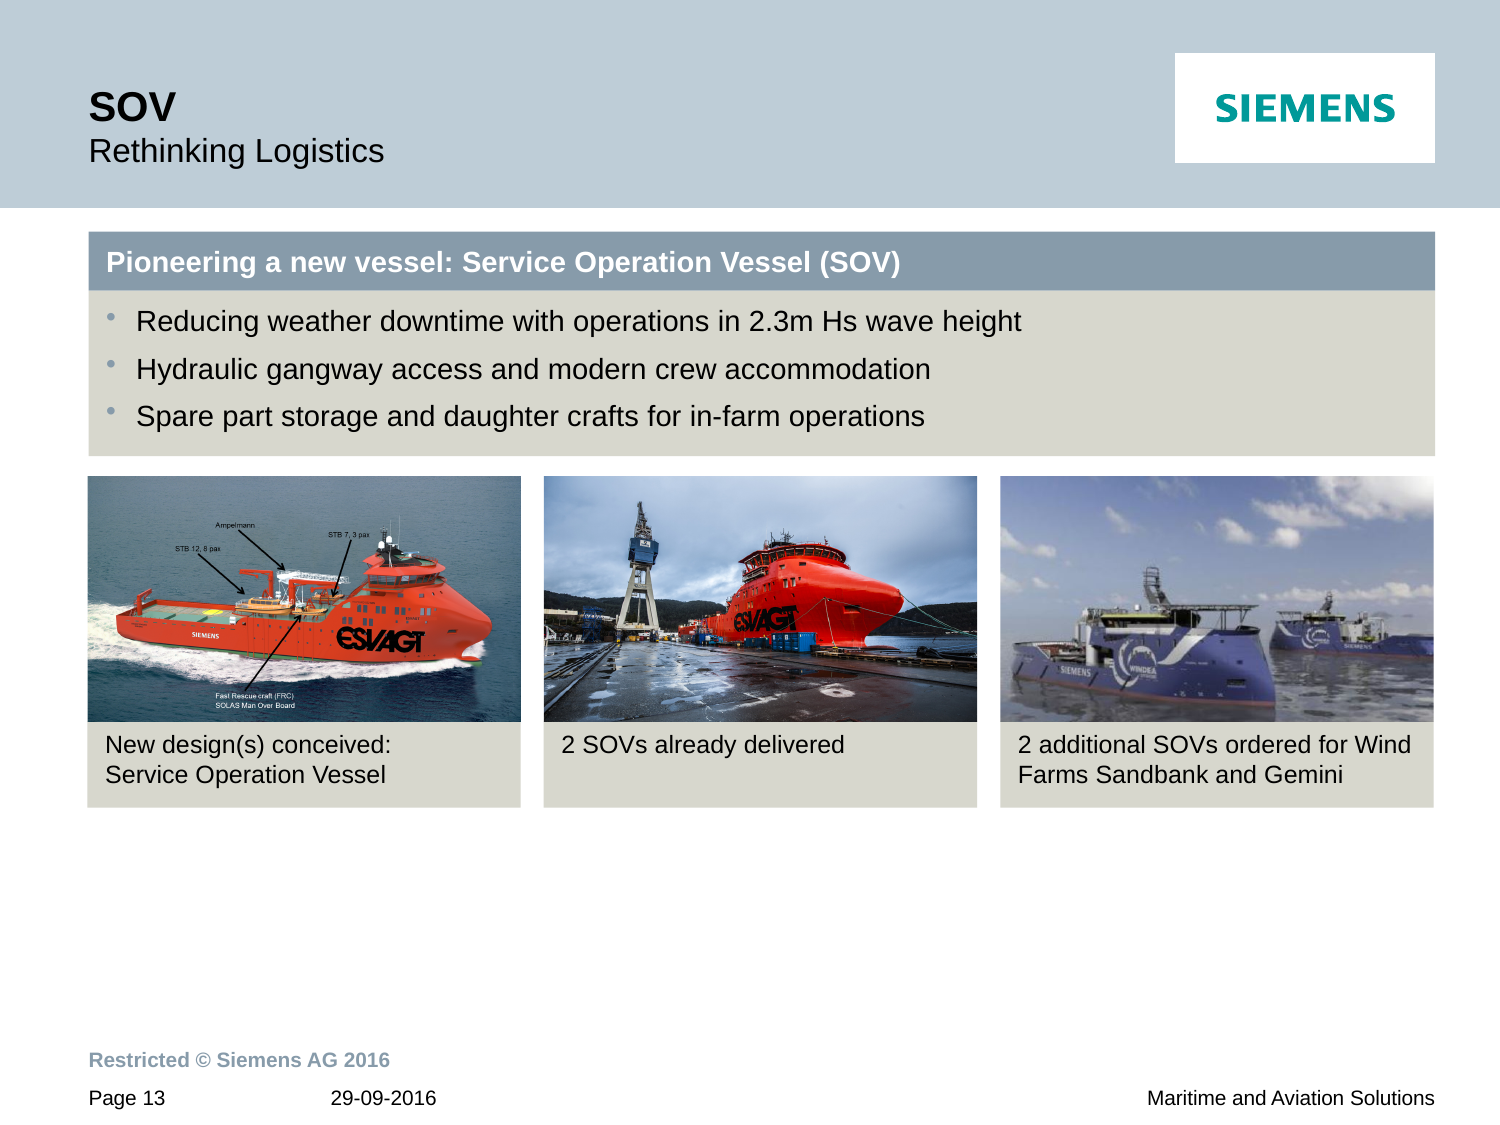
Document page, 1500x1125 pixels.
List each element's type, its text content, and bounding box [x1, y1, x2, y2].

title SOV Rethinking Logistics [0, 0, 1500, 209]
text_box Pioneering a new vessel: Service Operation Vessel (SOV) [88, 231, 1436, 290]
text_box New design(s) conceived: Service Operation Vessel [87, 729, 521, 808]
picture [87, 476, 522, 722]
text_box 2 SOVs already delivered [543, 728, 978, 808]
text_box 2 additional SOVs ordered for Wind Farms Sandbank and Gemini [1000, 728, 1434, 808]
picture [1000, 476, 1434, 722]
picture [543, 476, 978, 722]
text_box Reducing weather downtime with operations in 2.3m Hs wave height Hydraulic gangway access and modern crew accommodation Spare part storage and daughter crafts for in-farm operations [88, 290, 1436, 457]
